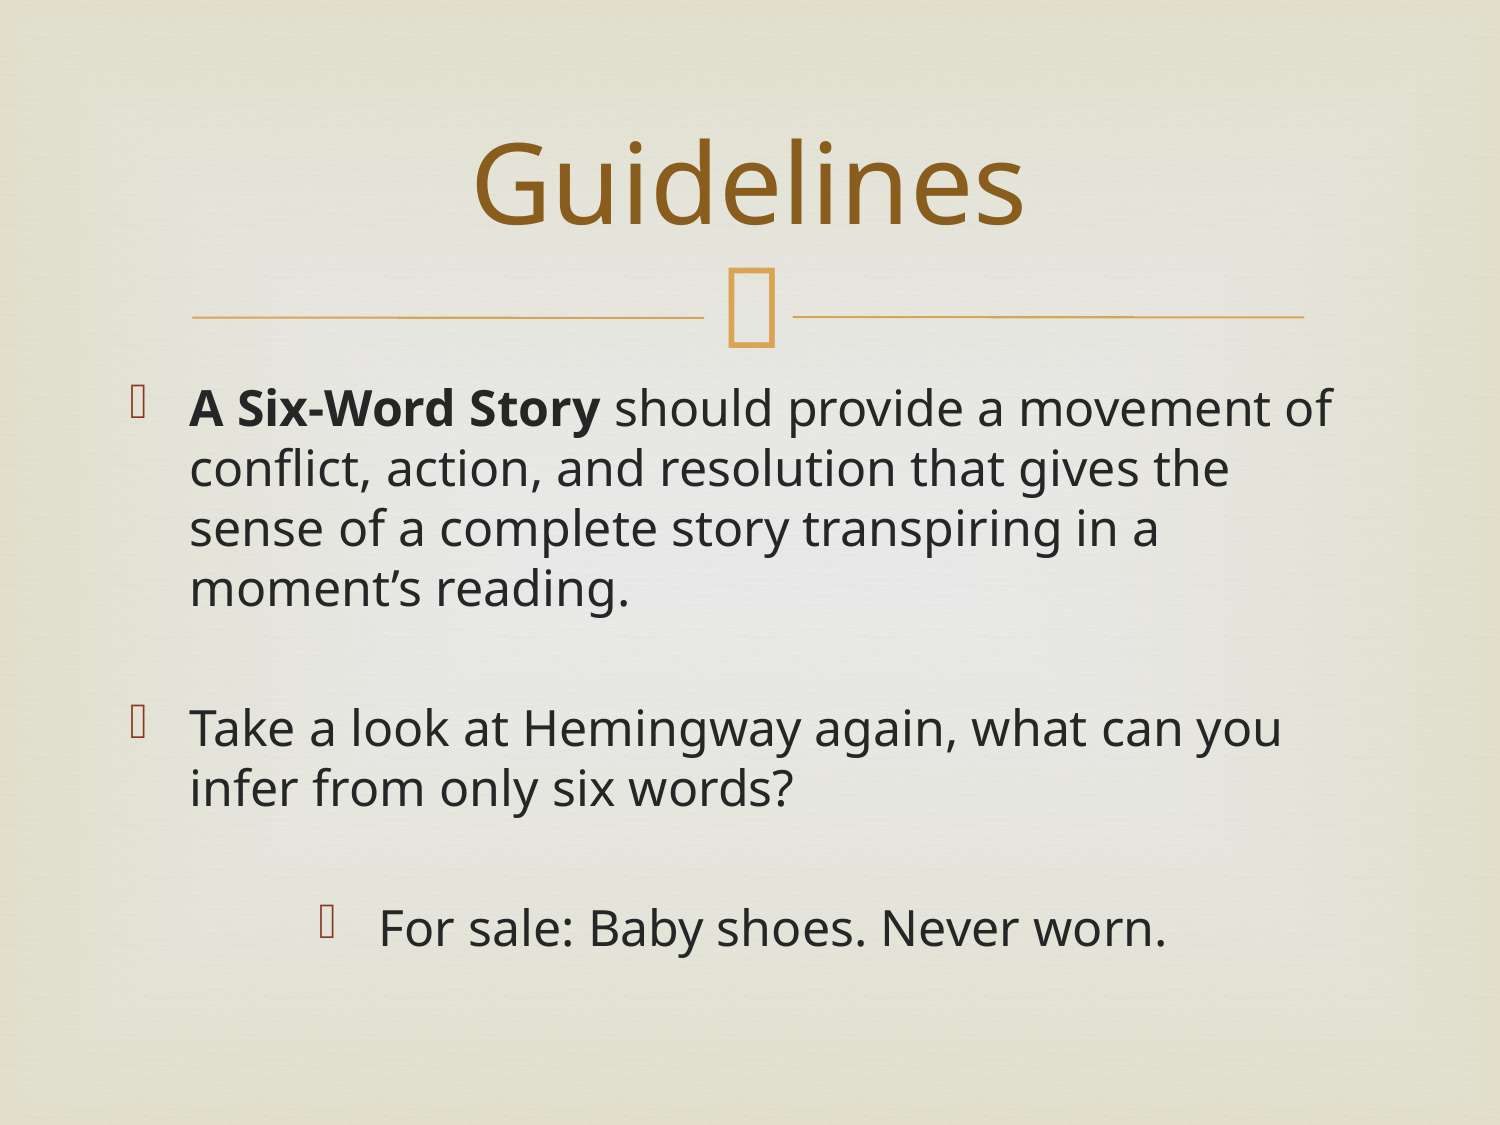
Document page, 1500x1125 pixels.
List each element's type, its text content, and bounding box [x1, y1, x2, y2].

title Guidelines [112, 93, 1386, 267]
list A Six-Word Story should provide a movement of conflict, action, and resolution that gives the sense of a complete story transpiring in a moment’s reading. Take a look at Hemingway again, what can you infer from only six words? For sale: Baby shoes. Never worn. [114, 368, 1386, 1005]
